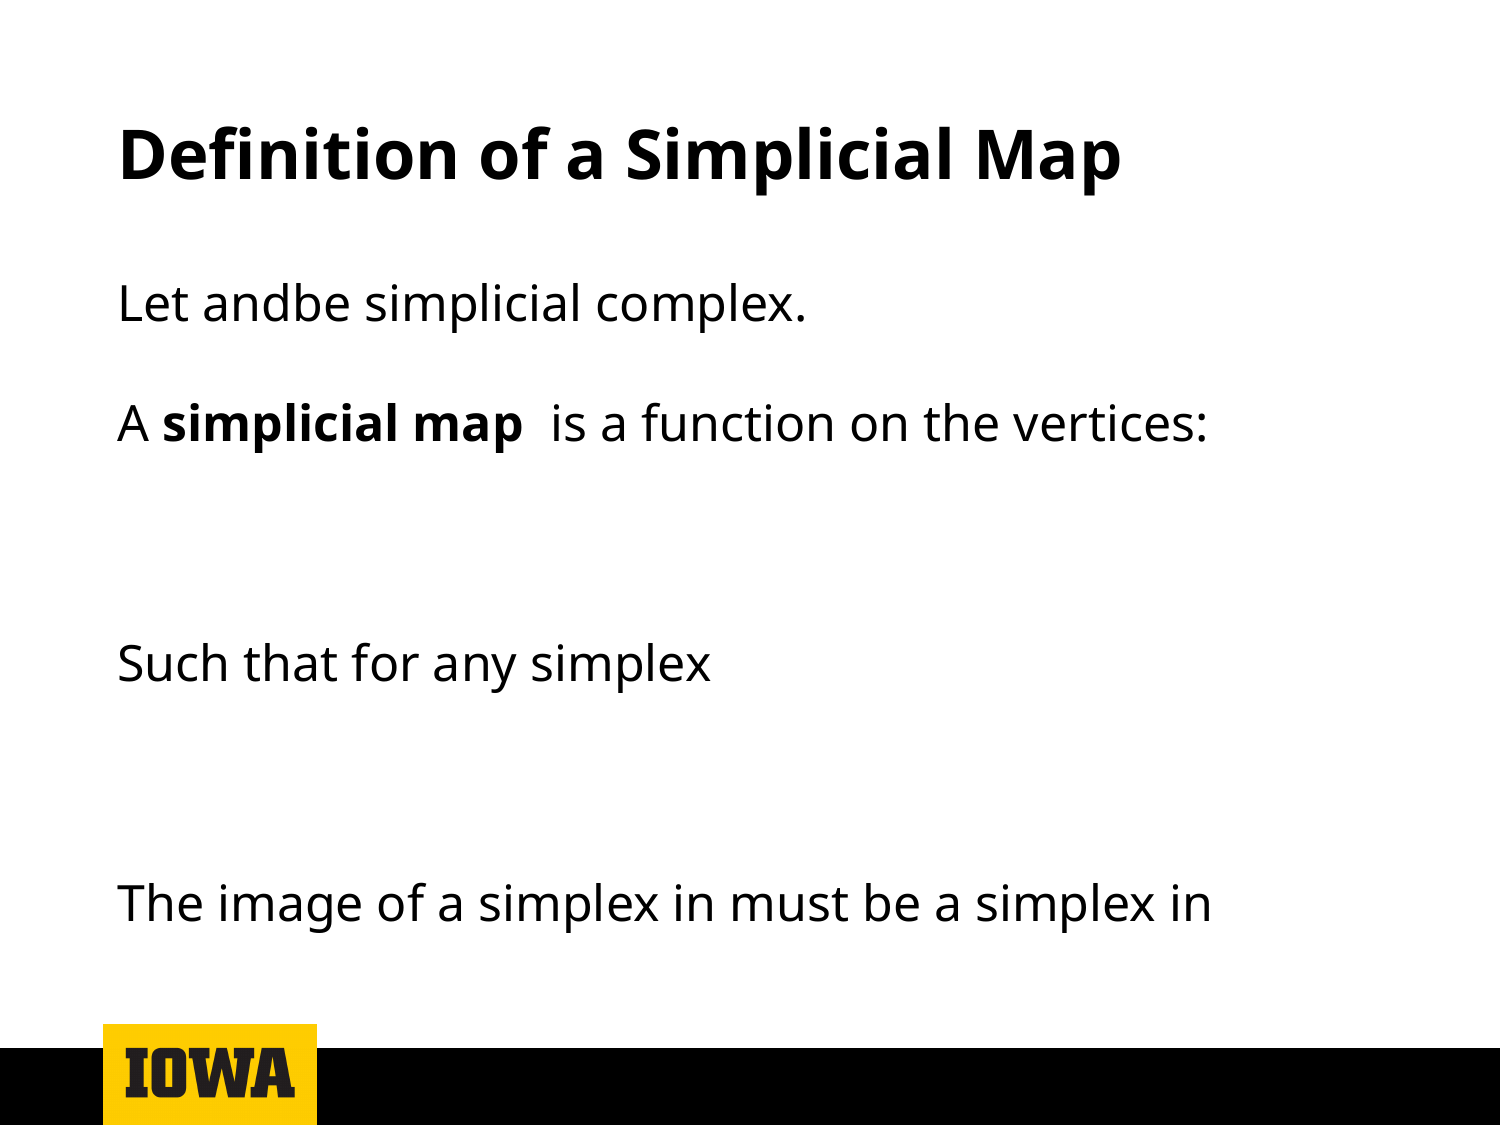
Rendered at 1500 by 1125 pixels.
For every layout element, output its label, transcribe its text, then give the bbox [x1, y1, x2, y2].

title Definition of a Simplicial Map [117, 86, 1383, 229]
picture [103, 1024, 317, 1125]
